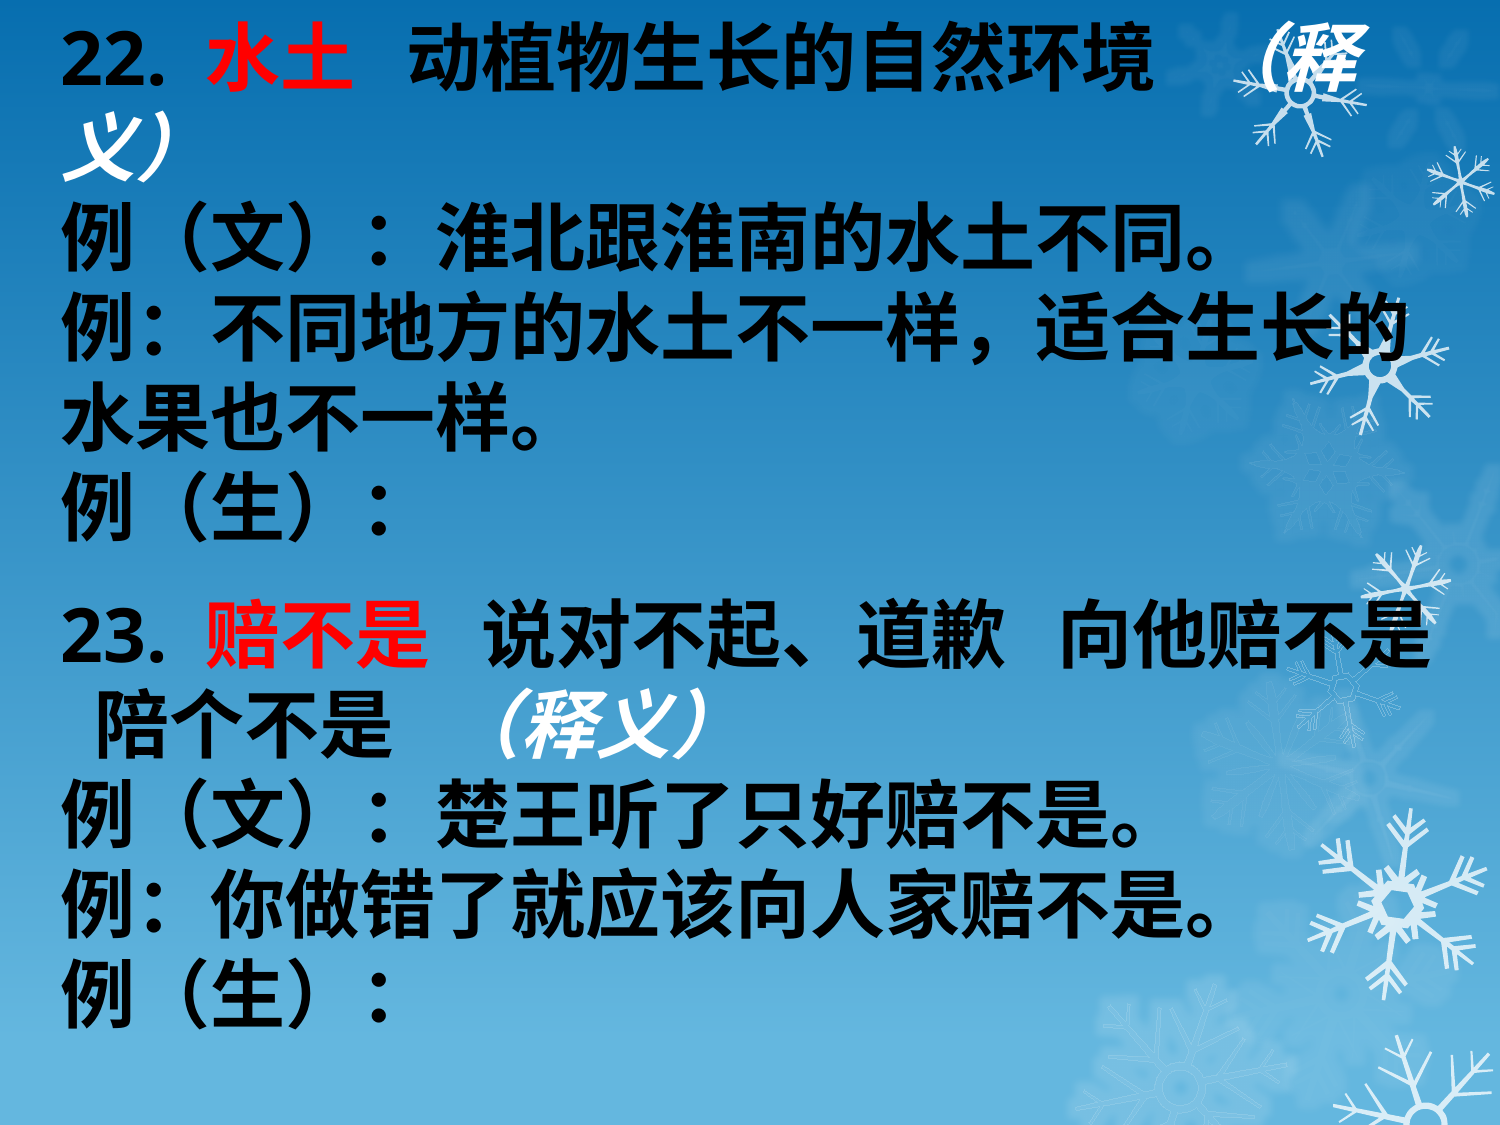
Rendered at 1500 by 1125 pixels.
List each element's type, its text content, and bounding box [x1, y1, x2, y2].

text_box 23. 赔不是 说对不起、道歉 向他赔不是 陪个不是 （释义） 例（文）：楚王听了只好赔不是。 例：你做错了就应该向人家赔不是。 例（生）： [45, 579, 1458, 1045]
text_box 22. 水土 动植物生长的自然环境 （释义） 例（文）：淮北跟淮南的水土不同。 例：不同地方的水土不一样，适合生长的水果也不一样。 例（生）： [45, 3, 1458, 558]
